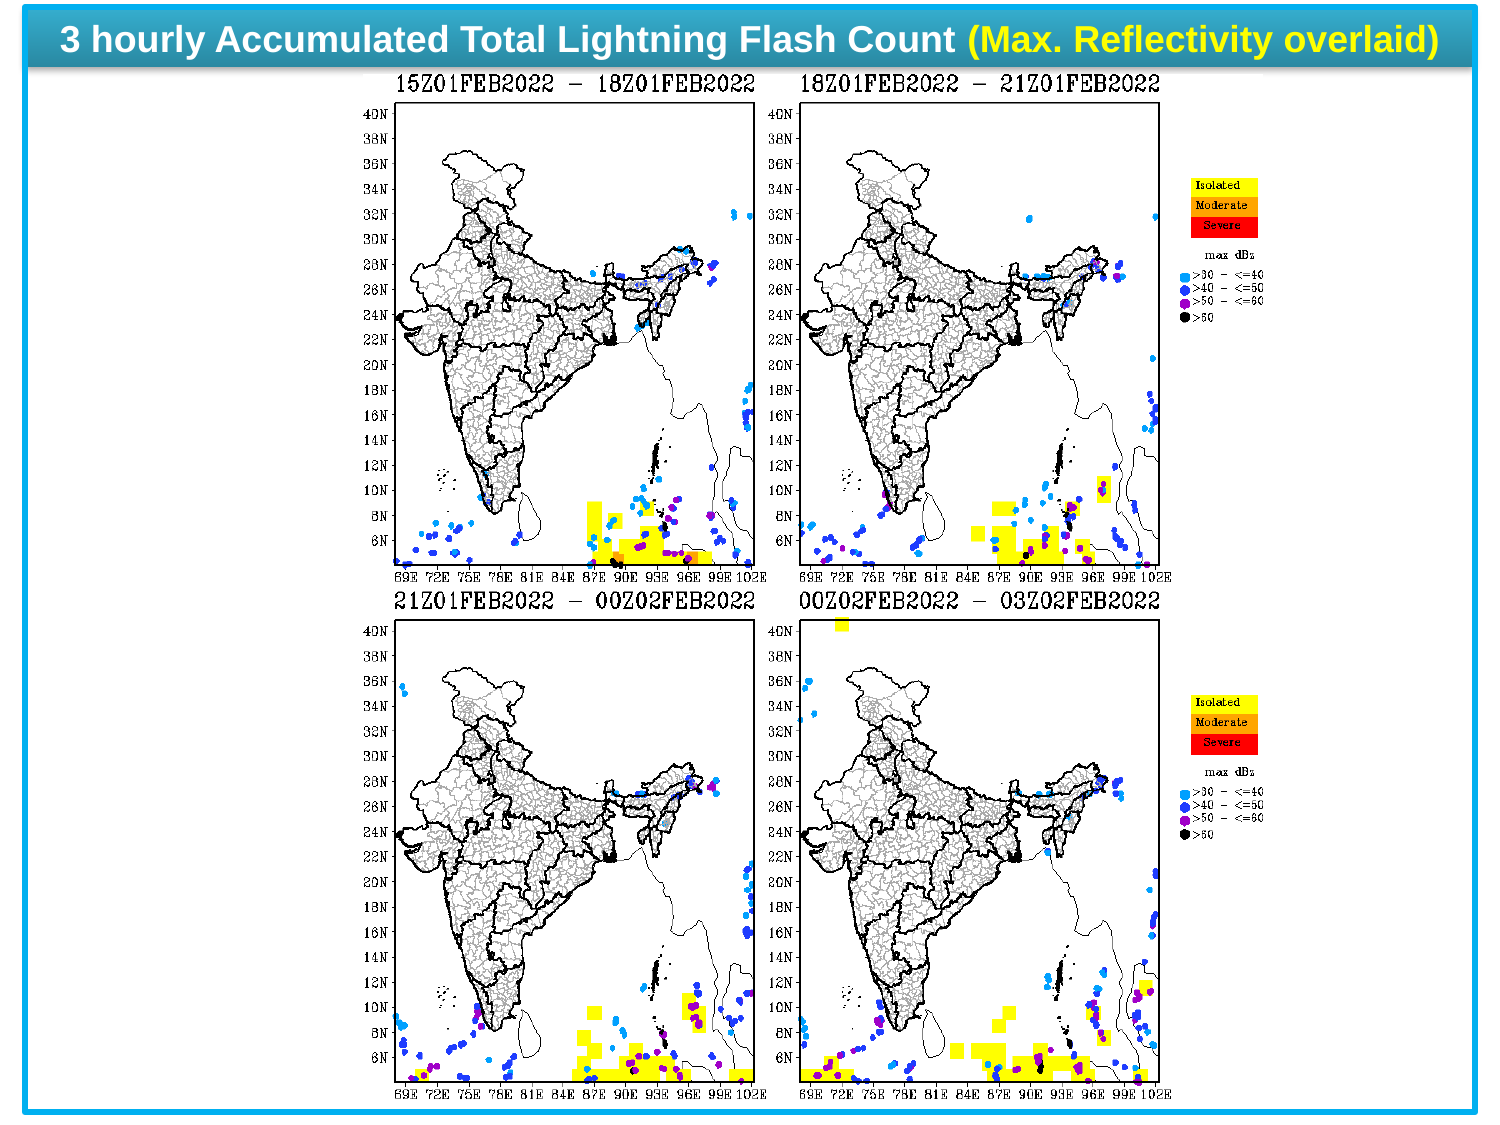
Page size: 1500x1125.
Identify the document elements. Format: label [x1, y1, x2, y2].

text_box [23, 5, 1477, 1114]
picture [363, 74, 1263, 1100]
